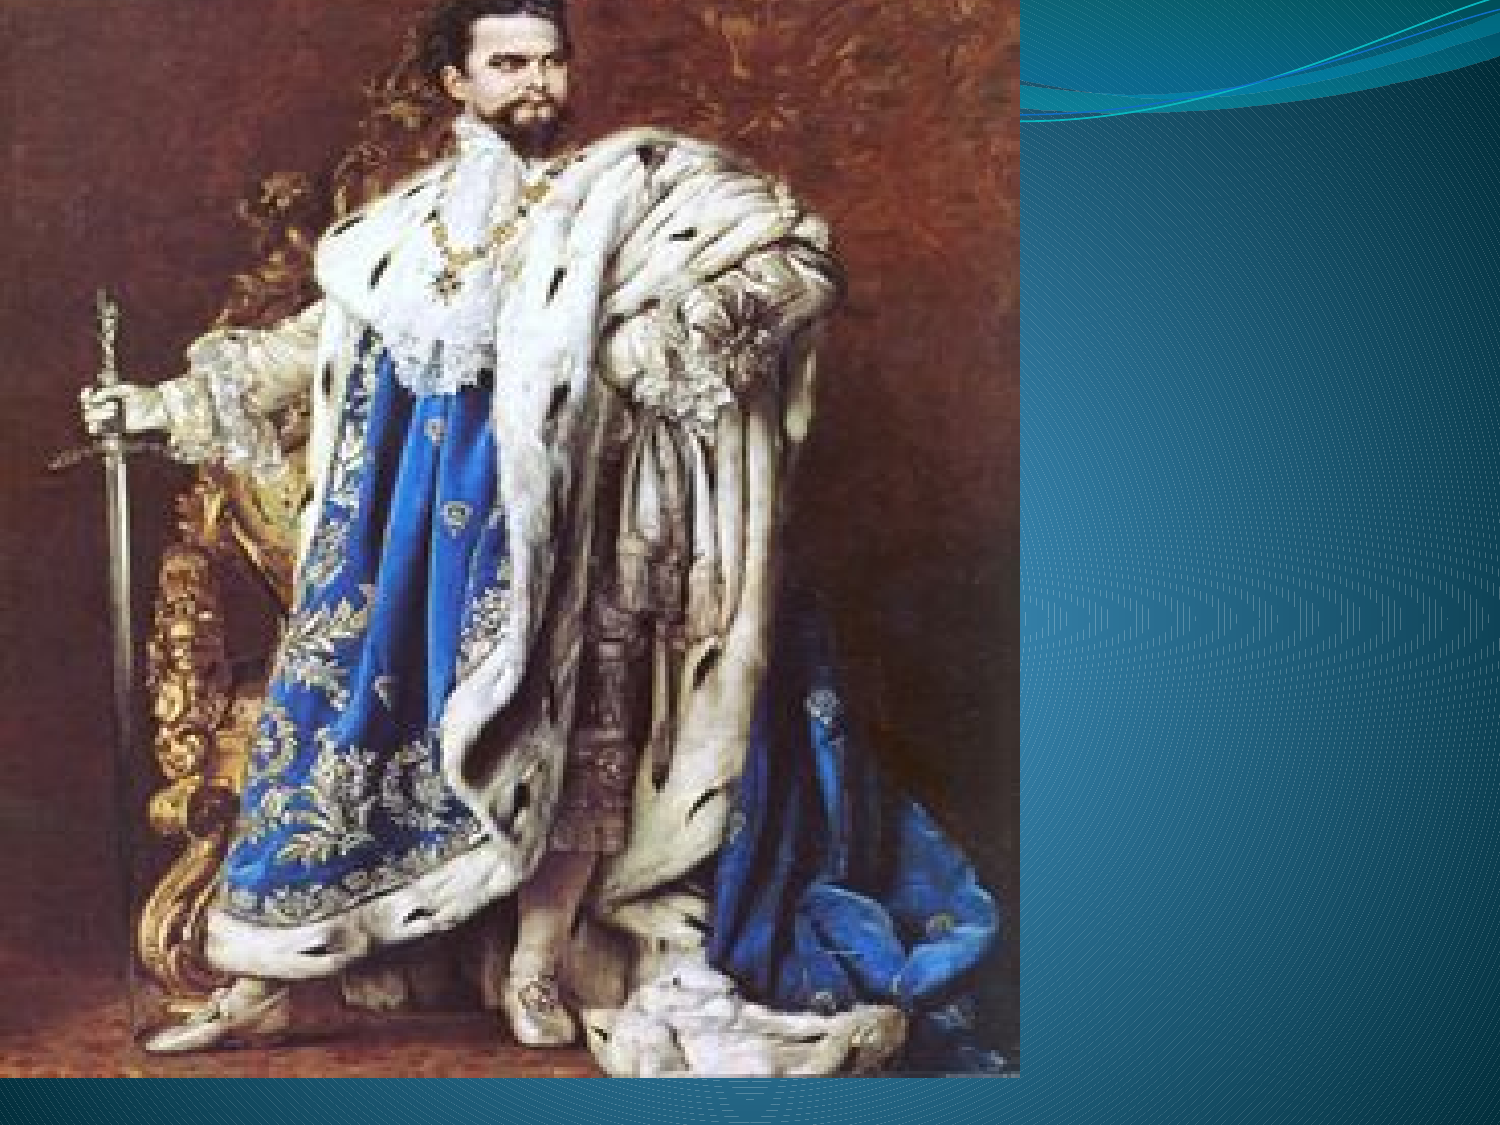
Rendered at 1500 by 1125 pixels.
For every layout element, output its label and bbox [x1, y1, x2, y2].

picture [0, 0, 1020, 1079]
